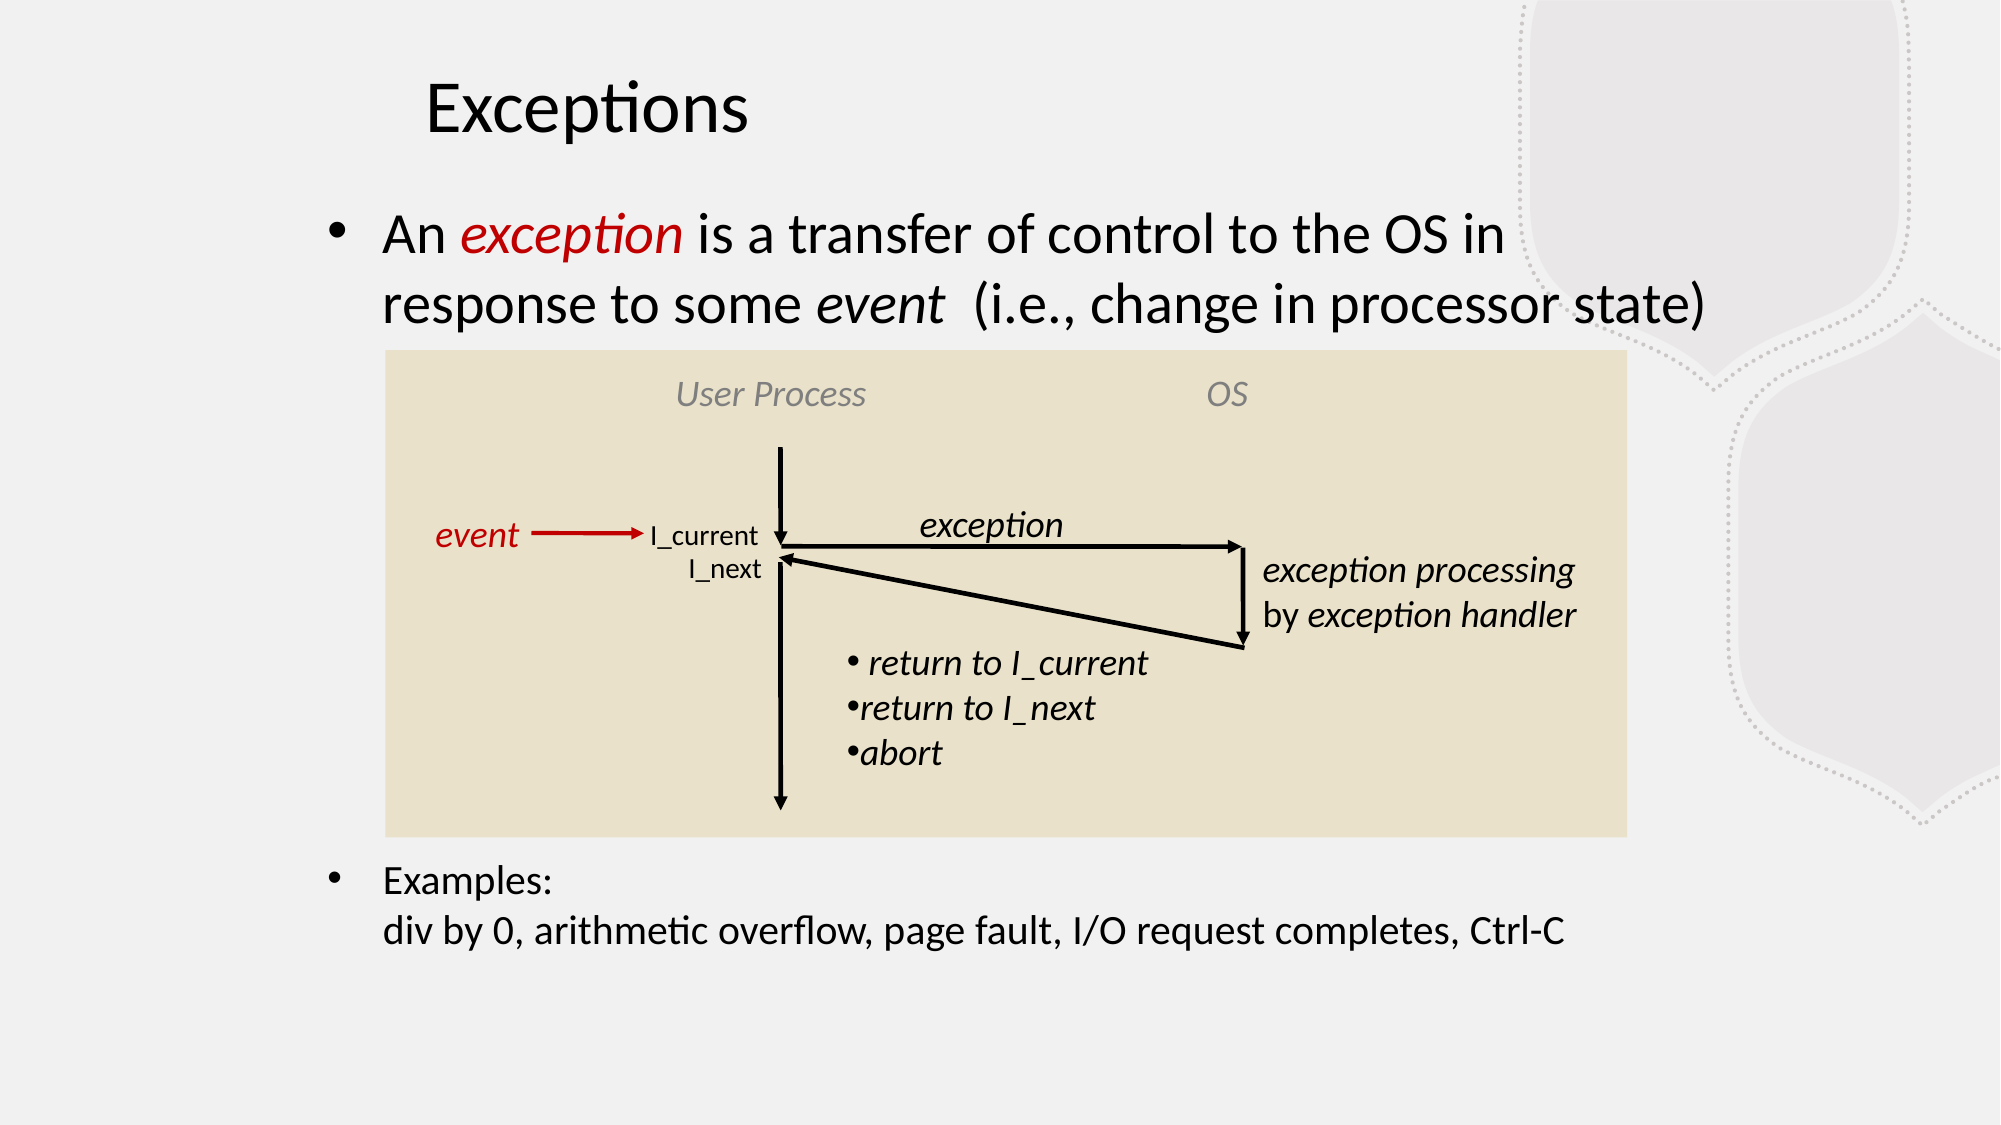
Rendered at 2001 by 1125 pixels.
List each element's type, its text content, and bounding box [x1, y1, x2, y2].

text_box event [420, 502, 553, 563]
text_box An exception is a transfer of control to the OS in response to some event (i.e., change in processor state) Examples: div by 0, arithmetic overflow, page fault, I/O request completes, Ctrl-C [312, 187, 1738, 1080]
text_box User Process [660, 361, 882, 421]
text_box [778, 553, 1154, 630]
text_box OS [1191, 361, 1263, 421]
text_box exception [904, 492, 1079, 553]
text_box exception processing by exception handler [1247, 537, 1600, 687]
text_box I_next [673, 541, 777, 593]
text_box Exceptions [312, 50, 863, 155]
text_box return to I_current return to I_next abort [832, 630, 1165, 780]
text_box [1079, 540, 1242, 553]
text_box [1236, 547, 1247, 646]
text_box [774, 562, 787, 811]
text_box [774, 447, 787, 546]
text_box [531, 527, 644, 540]
text_box I_current [635, 508, 774, 559]
